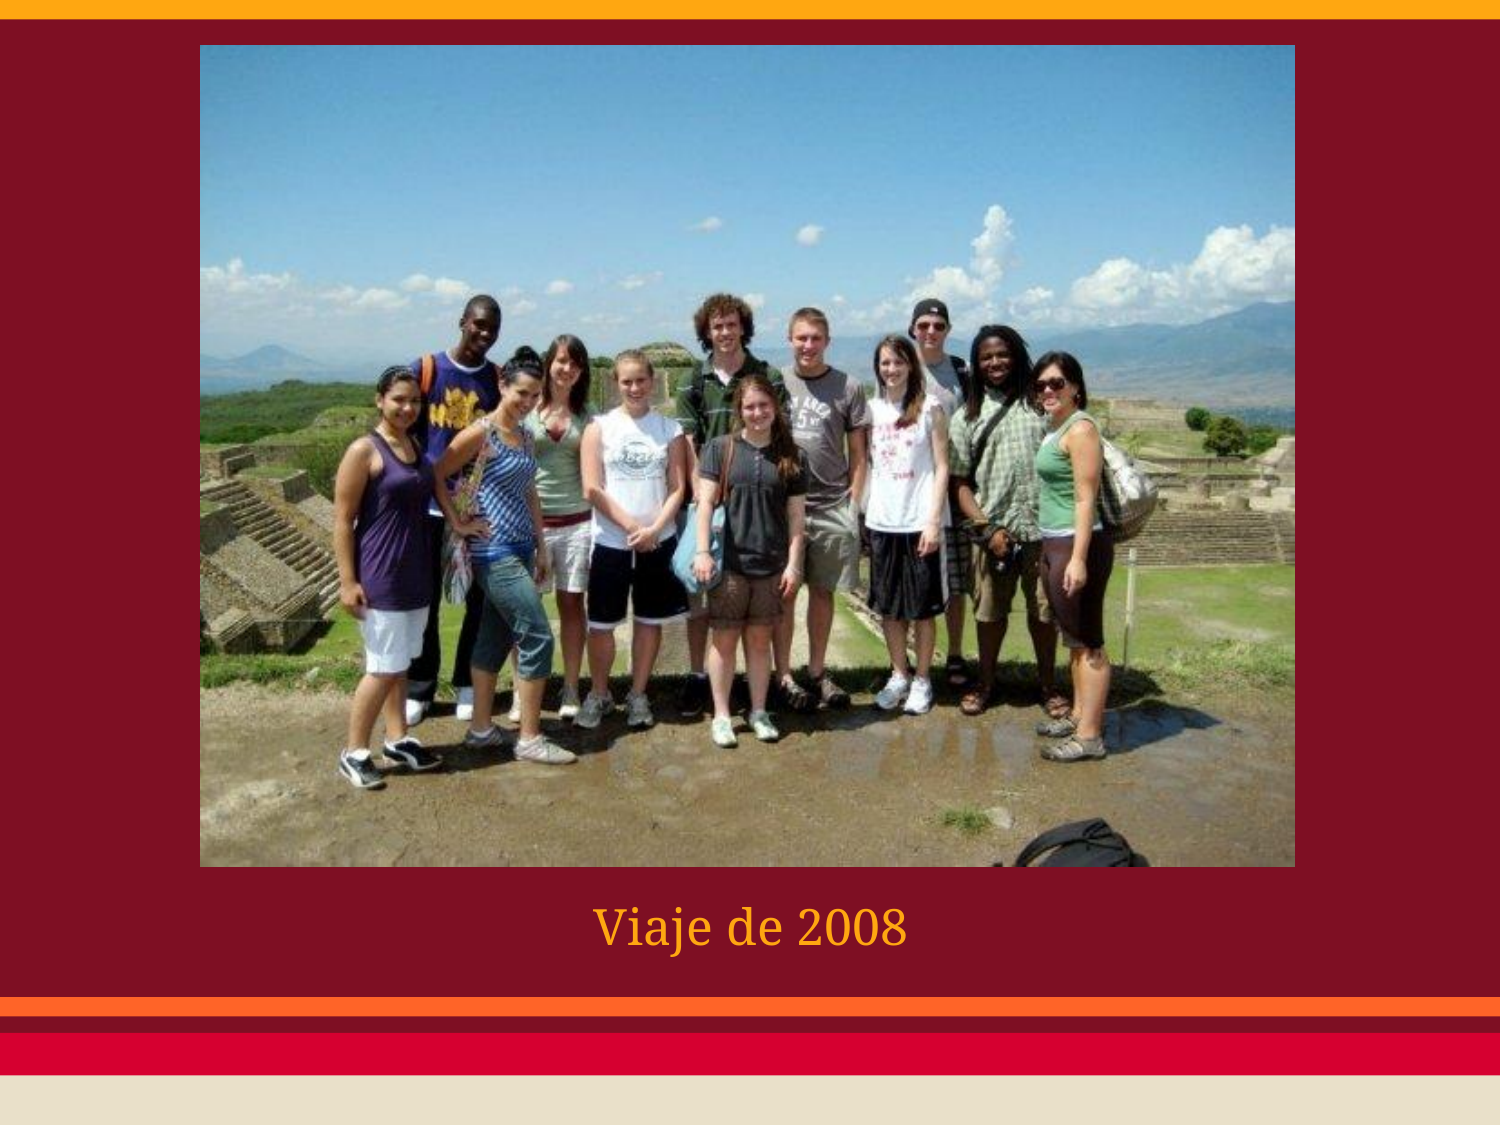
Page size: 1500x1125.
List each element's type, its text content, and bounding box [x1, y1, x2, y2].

list Viaje de 2008 [294, 880, 1194, 984]
picture [199, 45, 1295, 867]
